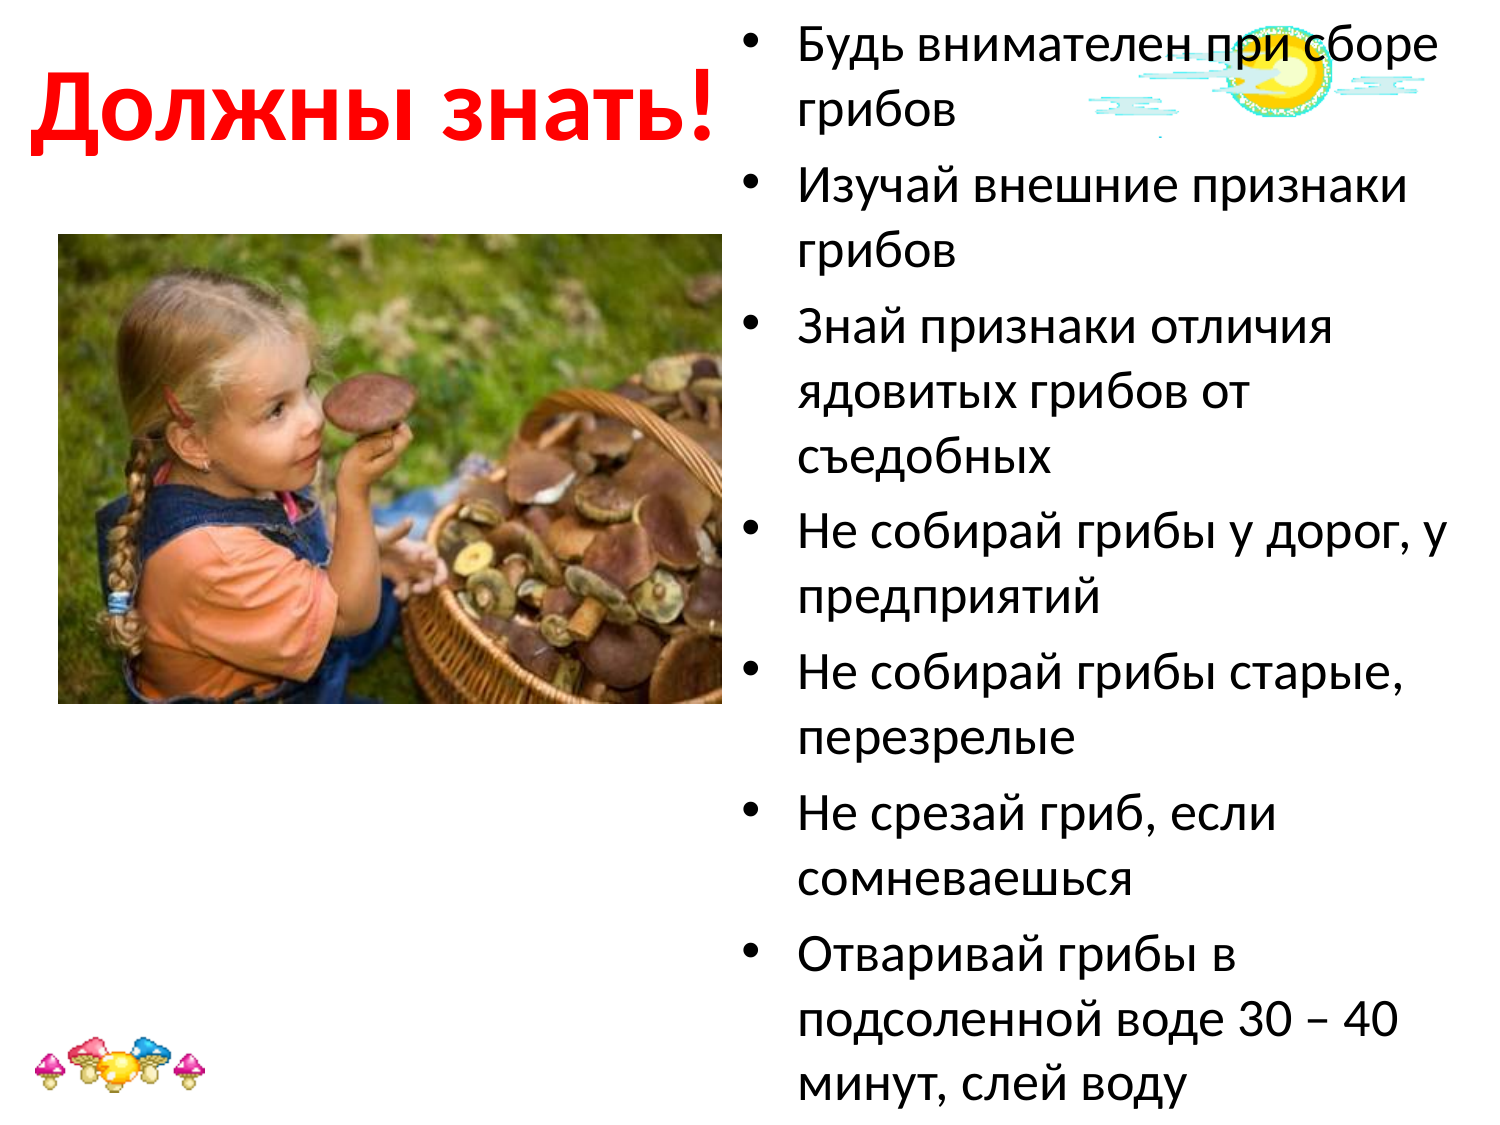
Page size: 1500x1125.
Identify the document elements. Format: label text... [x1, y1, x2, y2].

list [58, 234, 722, 704]
picture [35, 996, 205, 1093]
list Будь внимателен при сборе грибов Изучай внешние признаки грибов Знай признаки отличия ядовитых грибов от съедобных Не собирай грибы у дорог, у предприятий Не собирай грибы старые, перезрелые Не срезай гриб, если сомневаешься Отваривай грибы в подсоленной воде 30 – 40 минут, слей воду [726, 0, 1500, 1125]
title Должны знать! [0, 44, 726, 153]
